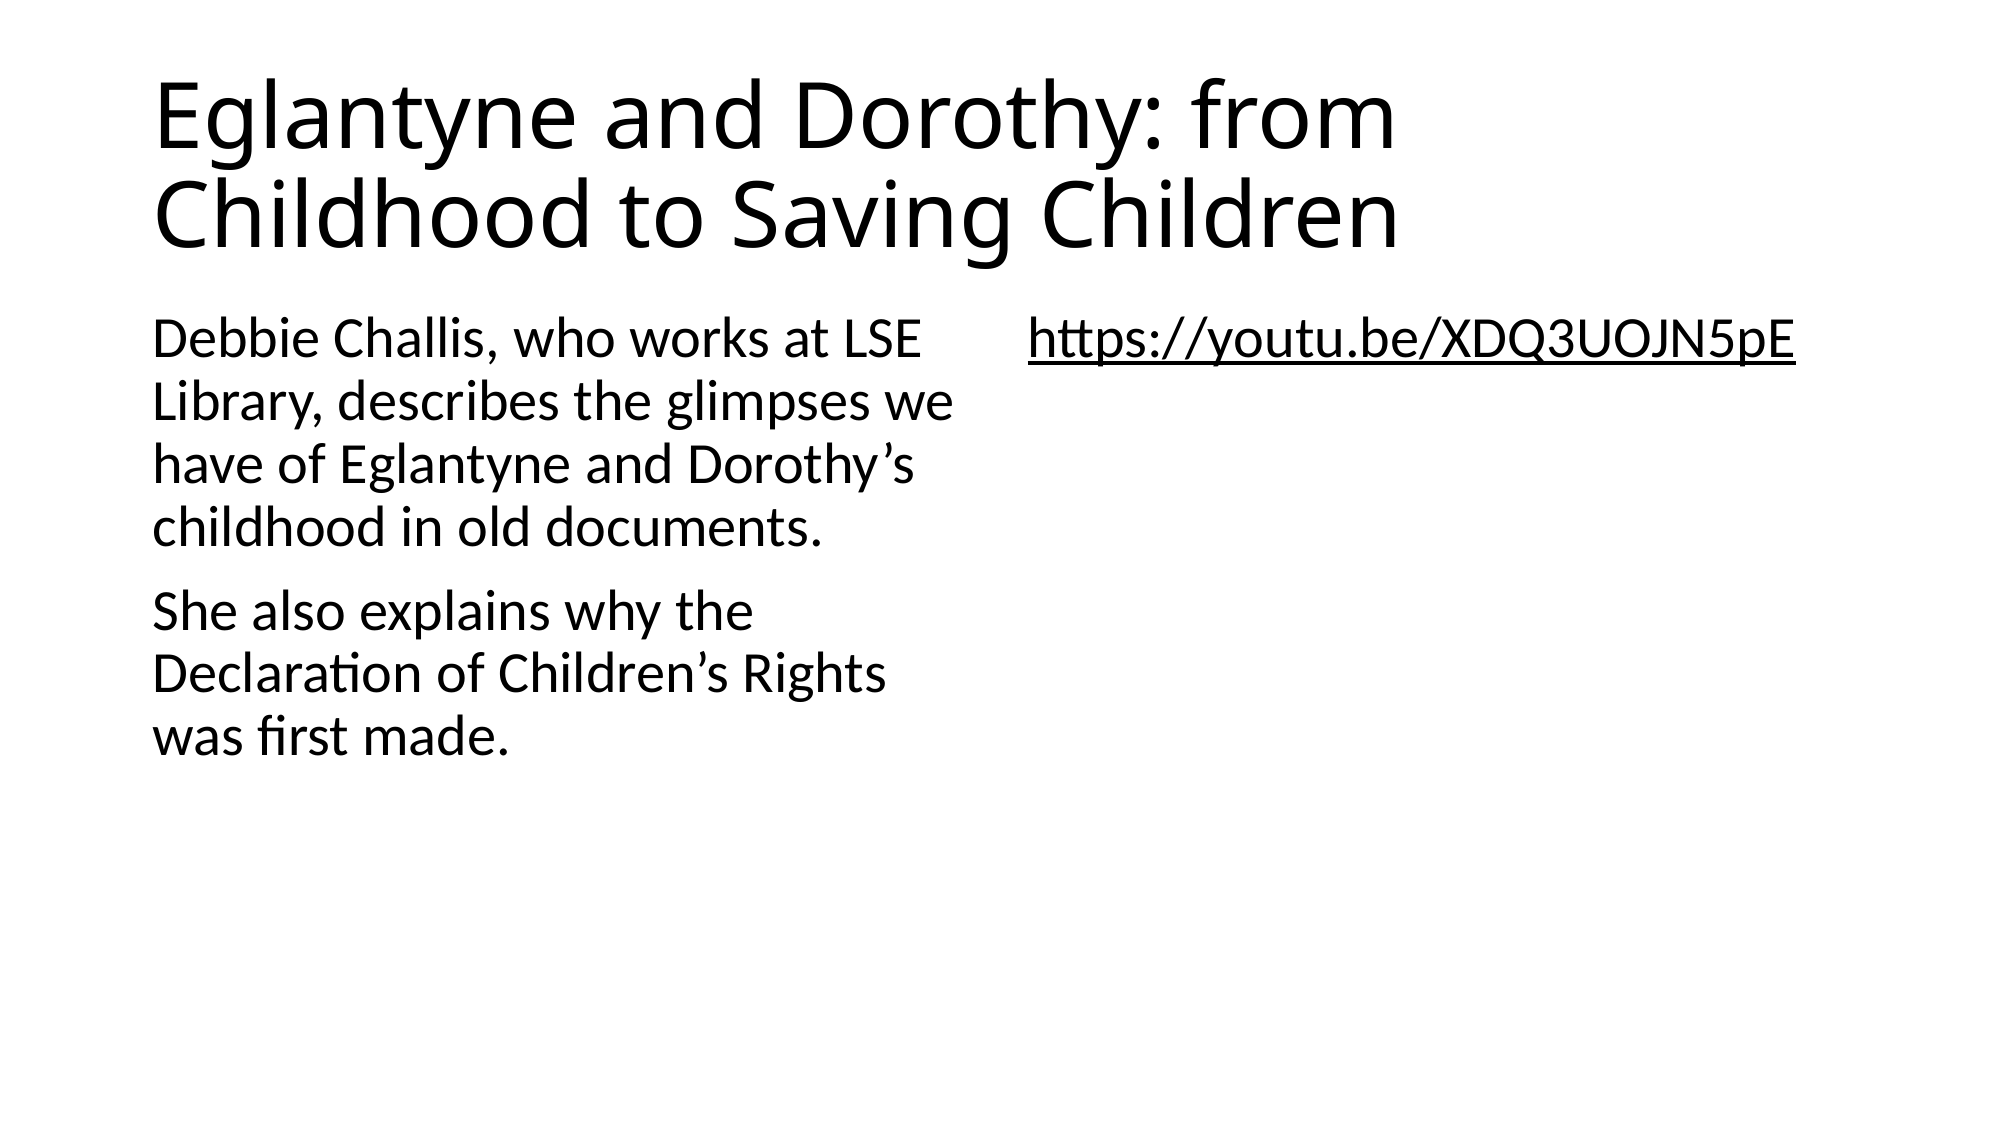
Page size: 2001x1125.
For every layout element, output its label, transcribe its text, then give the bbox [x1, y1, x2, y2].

list https://youtu.be/XDQ3UOJN5pE [1012, 299, 1863, 1014]
list Debbie Challis, who works at LSE Library, describes the glimpses we have of Eglantyne and Dorothy’s childhood in old documents. She also explains why the Declaration of Children’s Rights was first made. [137, 299, 1000, 1014]
title Eglantyne and Dorothy: from Childhood to Saving Children [137, 59, 1863, 278]
